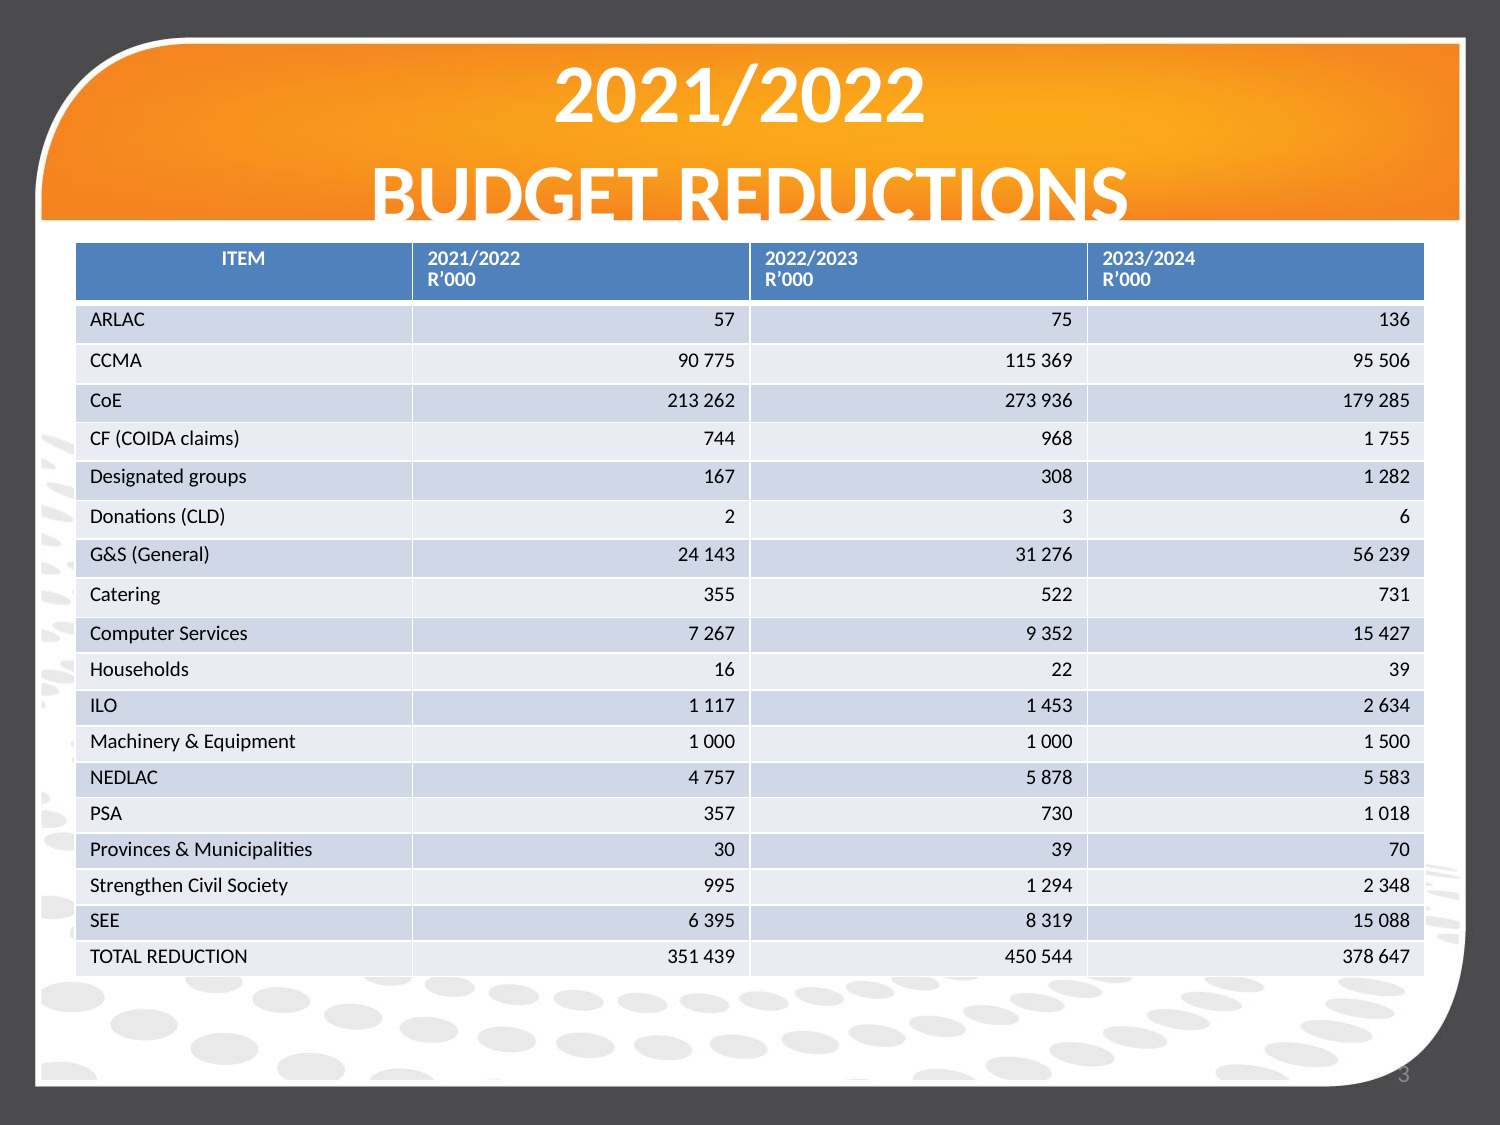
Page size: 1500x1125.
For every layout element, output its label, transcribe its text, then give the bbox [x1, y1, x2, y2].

table_cell 213 262 [413, 385, 749, 422]
table_cell G&S (General) [76, 540, 412, 577]
table_cell Donations (CLD) [76, 501, 412, 538]
table_cell Households [76, 654, 412, 689]
table_cell 5 878 [751, 763, 1087, 797]
table_cell 39 [1088, 654, 1424, 689]
table_cell 6 [1088, 501, 1424, 538]
table_cell 1 000 [413, 727, 749, 761]
table_cell 450 544 [751, 942, 1087, 976]
table_cell 378 647 [1088, 942, 1424, 976]
table_cell Designated groups [76, 462, 412, 500]
table_cell 15 427 [1088, 618, 1424, 652]
table_cell NEDLAC [76, 763, 412, 797]
table_cell Provinces & Municipalities [76, 834, 412, 868]
table_cell 15 088 [1088, 906, 1424, 940]
table_cell Computer Services [76, 618, 412, 652]
table_cell 1 453 [751, 691, 1087, 725]
table_cell 1 294 [751, 870, 1087, 904]
table_cell 1 755 [1088, 423, 1424, 460]
table_cell Machinery & Equipment [76, 727, 412, 761]
table_cell 357 [413, 798, 749, 832]
table_cell SEE [76, 906, 412, 940]
table_cell 30 [413, 834, 749, 868]
table_cell 22 [751, 654, 1087, 689]
table_cell 167 [413, 462, 749, 500]
table_cell 90 775 [413, 345, 749, 383]
table_cell Catering [76, 579, 412, 617]
table_cell 730 [751, 798, 1087, 832]
table_cell 7 267 [413, 618, 749, 652]
table_cell 95 506 [1088, 345, 1424, 383]
table_cell 75 [751, 306, 1087, 343]
table_header ITEM [76, 243, 412, 300]
table_cell 115 369 [751, 345, 1087, 383]
table_cell 522 [751, 579, 1087, 617]
table_cell 39 [751, 834, 1087, 868]
table_cell 1 018 [1088, 798, 1424, 832]
table_cell 2 [413, 501, 749, 538]
table_cell ARLAC [76, 306, 412, 343]
table_cell 5 583 [1088, 763, 1424, 797]
table_cell TOTAL REDUCTION [76, 942, 412, 976]
slide_number 3 [1074, 1042, 1425, 1103]
table_cell 9 352 [751, 618, 1087, 652]
table_cell 2 348 [1088, 870, 1424, 904]
table_cell Strengthen Civil Society [76, 870, 412, 904]
table_cell 136 [1088, 306, 1424, 343]
picture [0, 0, 1500, 1125]
table_cell CCMA [76, 345, 412, 383]
table_cell 2 634 [1088, 691, 1424, 725]
table_cell 1 282 [1088, 462, 1424, 500]
table_header 2022/2023 R’000 [751, 243, 1087, 300]
table_cell 57 [413, 306, 749, 343]
table_cell CF (COIDA claims) [76, 423, 412, 460]
table_cell 6 395 [413, 906, 749, 940]
table_cell CoE [76, 385, 412, 422]
table_cell ILO [76, 691, 412, 725]
table_cell 3 [751, 501, 1087, 538]
table_header 2021/2022 R’000 [413, 243, 749, 300]
table_cell 24 143 [413, 540, 749, 577]
table_cell 8 319 [751, 906, 1087, 940]
table_cell 968 [751, 423, 1087, 460]
table_cell 4 757 [413, 763, 749, 797]
title 2021/2022 BUDGET REDUCTIONS [75, 45, 1425, 233]
table_cell 744 [413, 423, 749, 460]
table_cell 31 276 [751, 540, 1087, 577]
table_cell 308 [751, 462, 1087, 500]
table_cell 56 239 [1088, 540, 1424, 577]
table_cell 731 [1088, 579, 1424, 617]
table_cell 355 [413, 579, 749, 617]
table_cell PSA [76, 798, 412, 832]
table_cell 1 117 [413, 691, 749, 725]
table_cell 351 439 [413, 942, 749, 976]
table_cell 70 [1088, 834, 1424, 868]
table_header 2023/2024 R’000 [1088, 243, 1424, 300]
table_cell 273 936 [751, 385, 1087, 422]
table_cell 995 [413, 870, 749, 904]
table_cell 1 500 [1088, 727, 1424, 761]
table_cell 1 000 [751, 727, 1087, 761]
table_cell 179 285 [1088, 385, 1424, 422]
table_cell 16 [413, 654, 749, 689]
